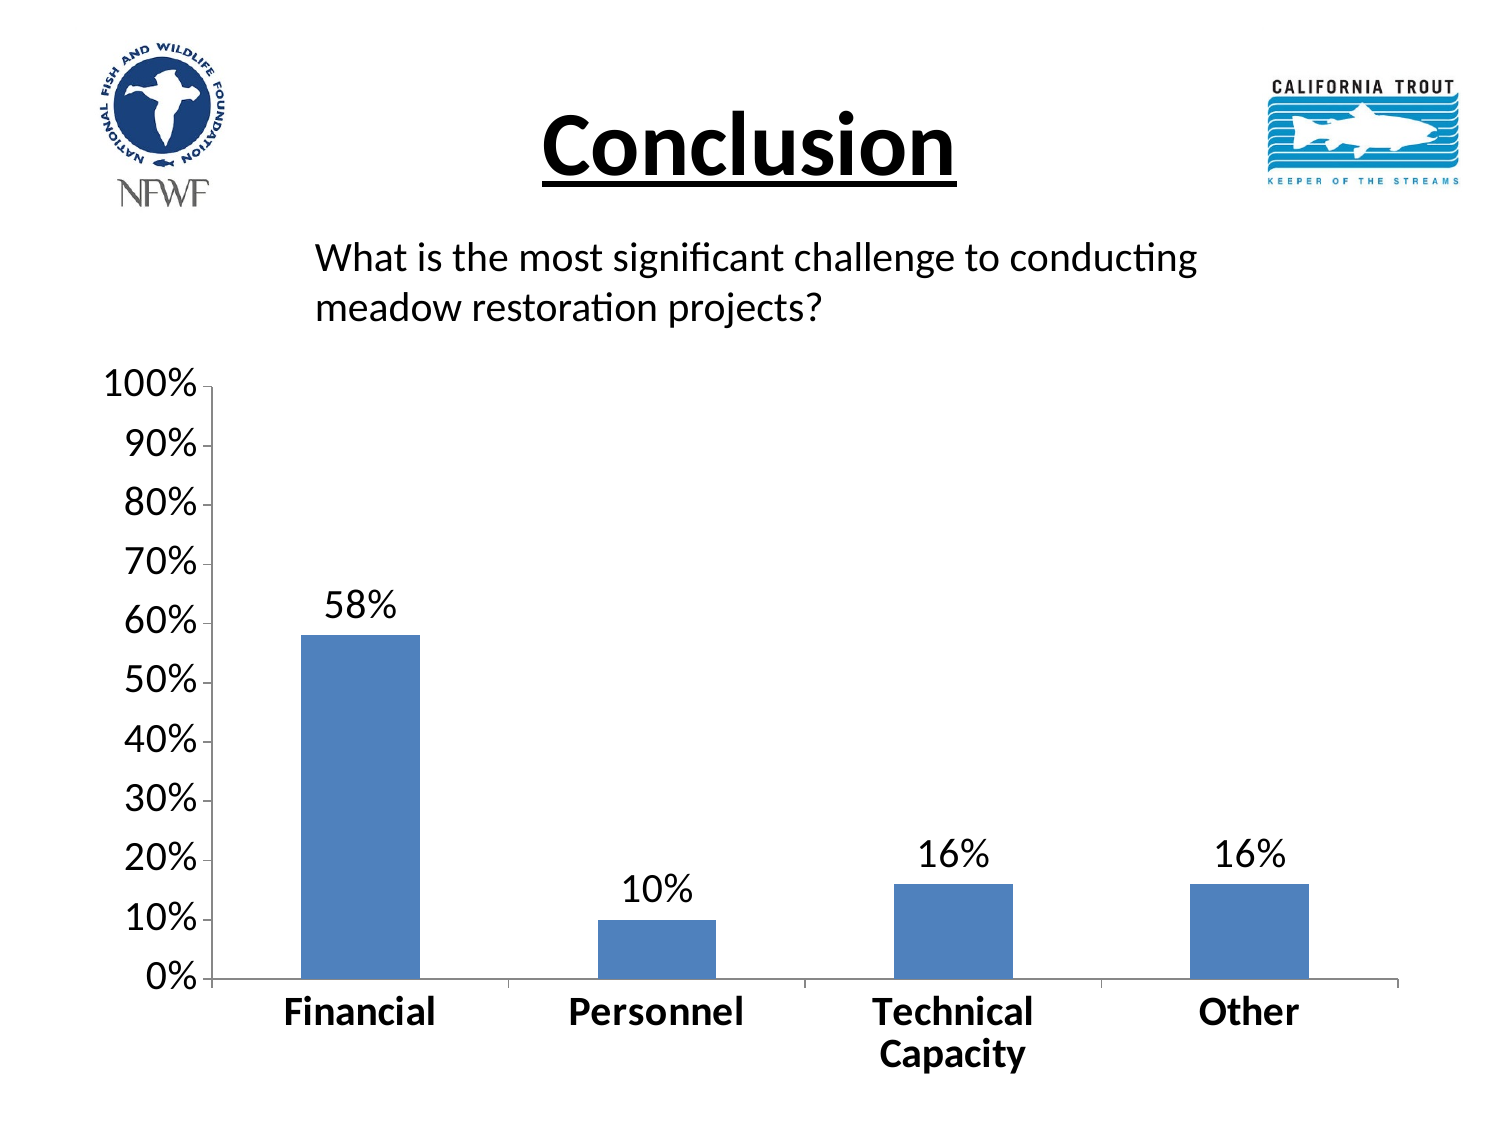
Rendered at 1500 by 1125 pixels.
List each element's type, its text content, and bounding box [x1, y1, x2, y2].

chart [74, 350, 1426, 1094]
title Conclusion [246, 45, 1257, 233]
text_box What is the most significant challenge to conducting meadow restoration projects? [299, 221, 1338, 337]
picture [1262, 27, 1463, 228]
picture [74, 27, 246, 228]
